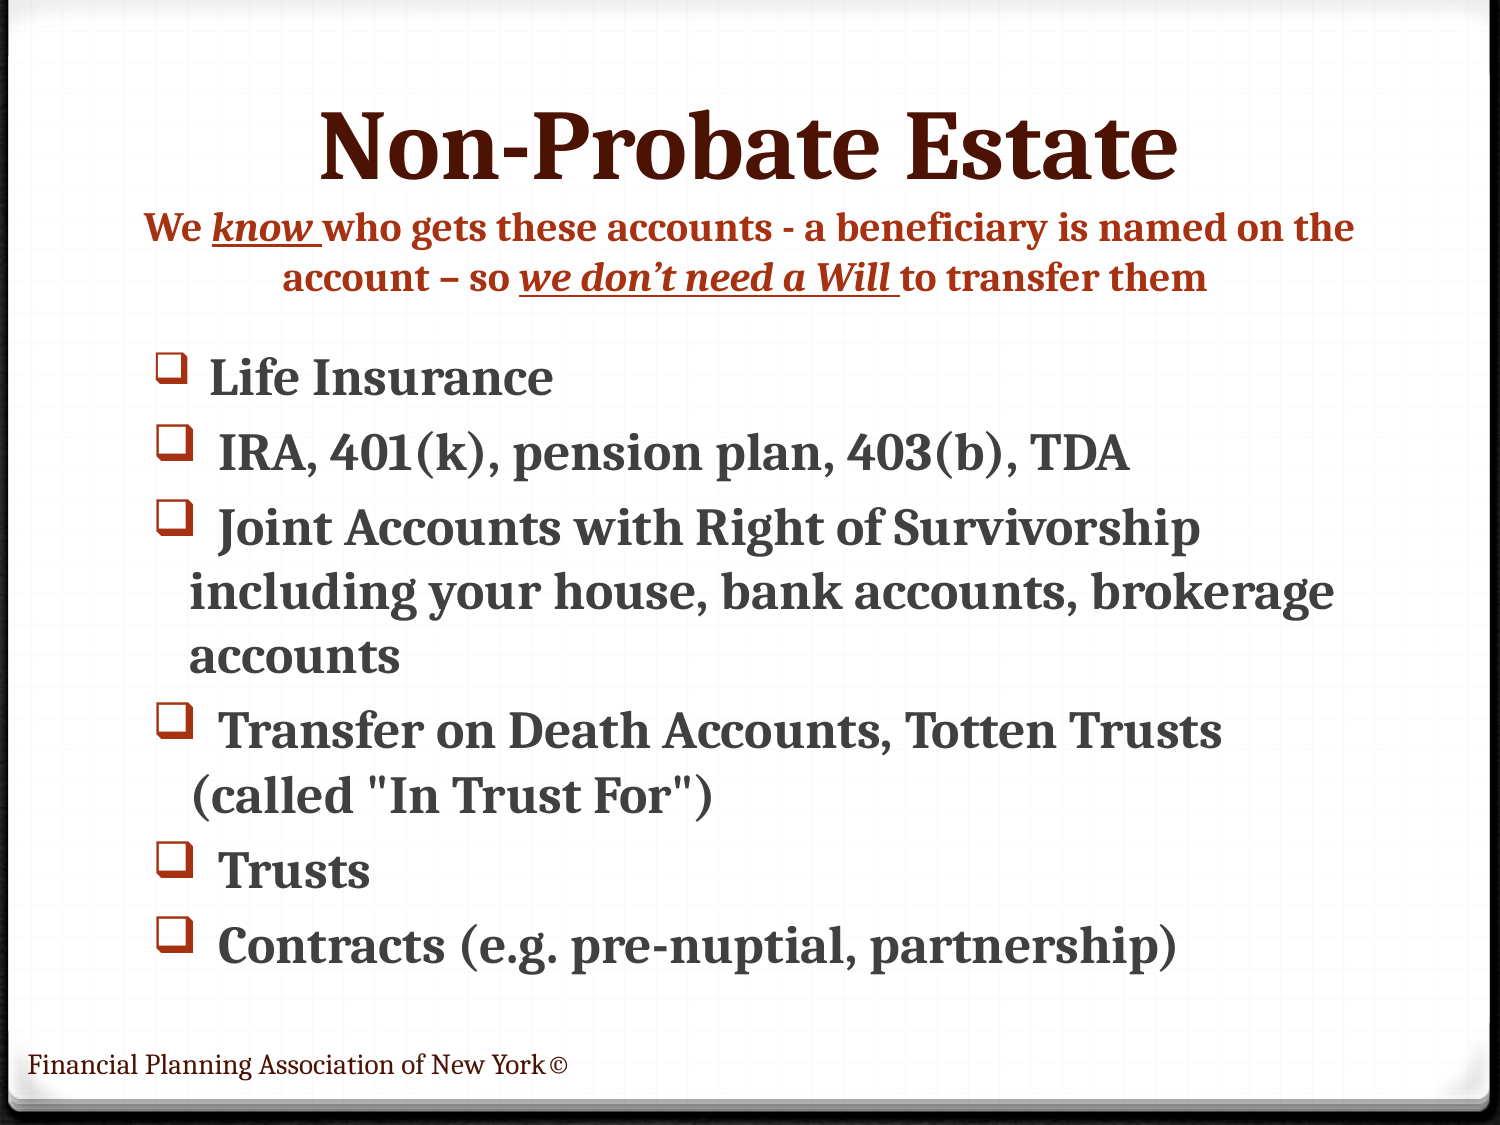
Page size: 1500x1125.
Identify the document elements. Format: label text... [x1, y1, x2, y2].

list Life Insurance IRA, 401(k), pension plan, 403(b), TDA Joint Accounts with Right of Survivorship including your house, bank accounts, brokerage accounts Transfer on Death Accounts, Totten Trusts (called "In Trust For") Trusts Contracts (e.g. pre-nuptial, partnership) [137, 334, 1363, 983]
title Non-Probate Estate We know who gets these accounts - a beneficiary is named on the account – so we don’t need a Will to transfer them [90, 71, 1410, 309]
picture [0, 0, 1500, 1125]
text_box Financial Planning Association of New York© [12, 1038, 825, 1088]
